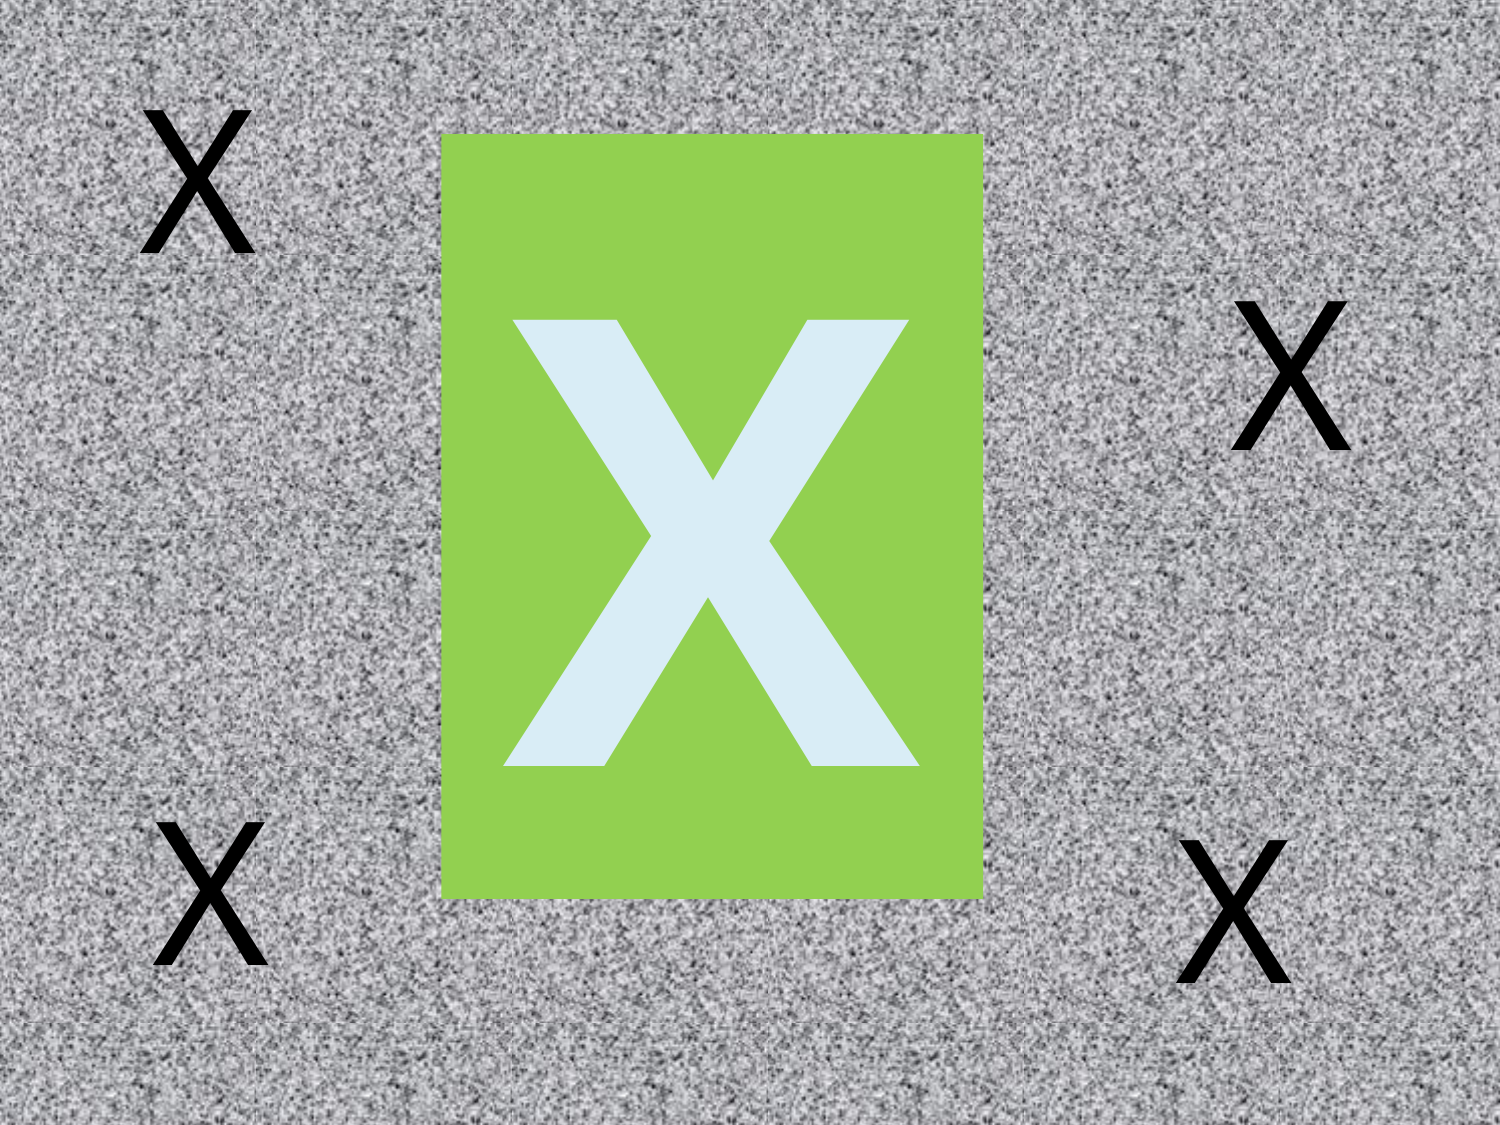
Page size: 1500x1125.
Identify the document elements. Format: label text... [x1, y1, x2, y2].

text_box X [1160, 776, 1308, 1032]
text_box X [1216, 234, 1361, 500]
text_box X [124, 45, 272, 301]
text_box X [441, 134, 984, 899]
text_box X [138, 757, 285, 1013]
picture [0, 0, 1500, 1125]
